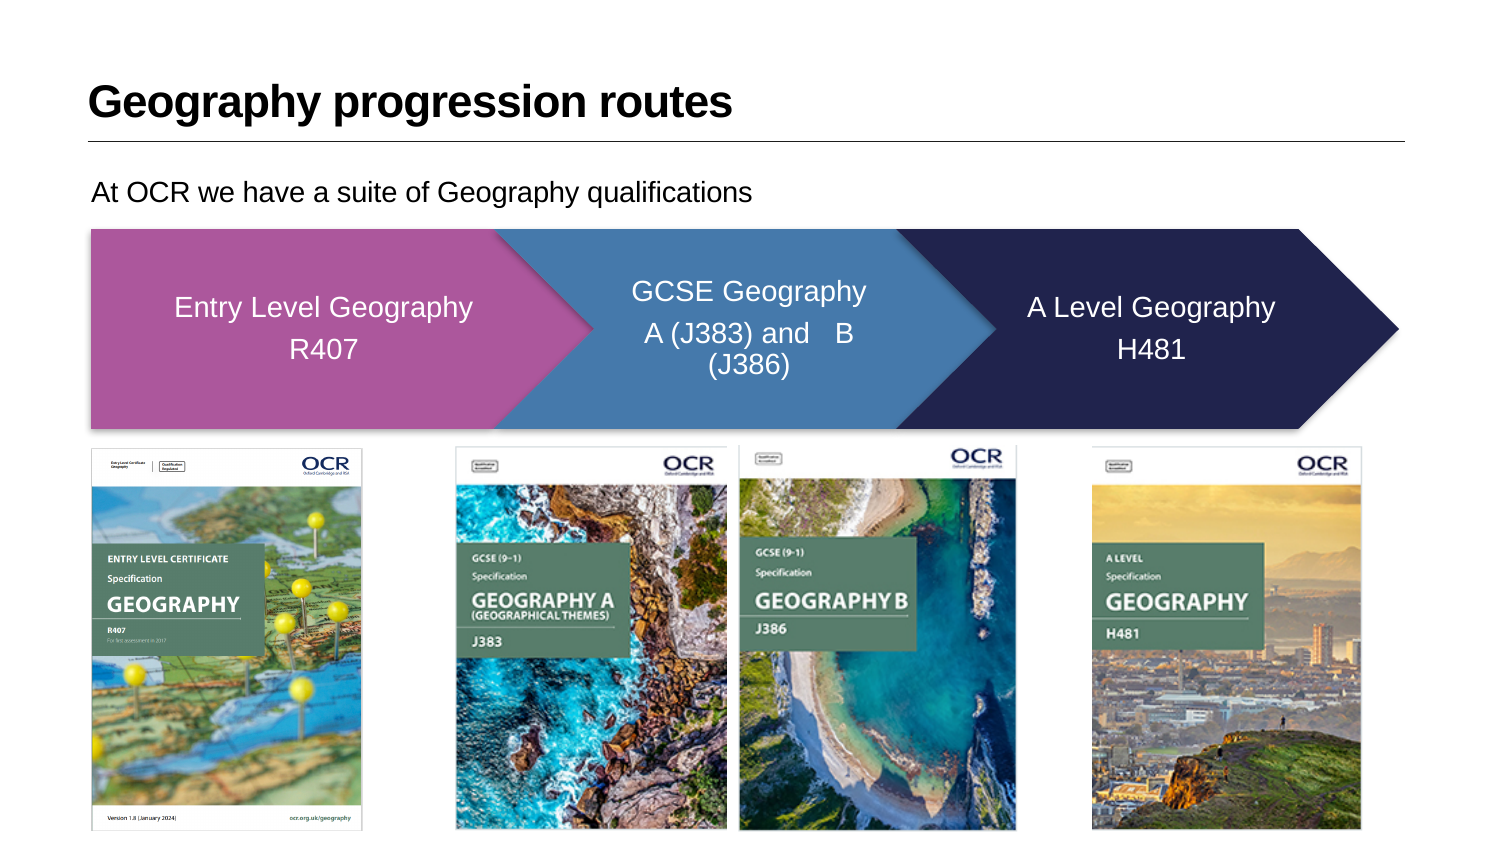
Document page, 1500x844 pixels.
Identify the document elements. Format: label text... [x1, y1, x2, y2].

picture [1092, 445, 1365, 832]
list Geography progression routes [87, 71, 1405, 128]
picture [454, 445, 727, 833]
list At OCR we have a suite of Geography qualifications [91, 173, 1409, 210]
picture [91, 448, 364, 831]
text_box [90, 228, 1400, 430]
picture [733, 445, 1020, 833]
